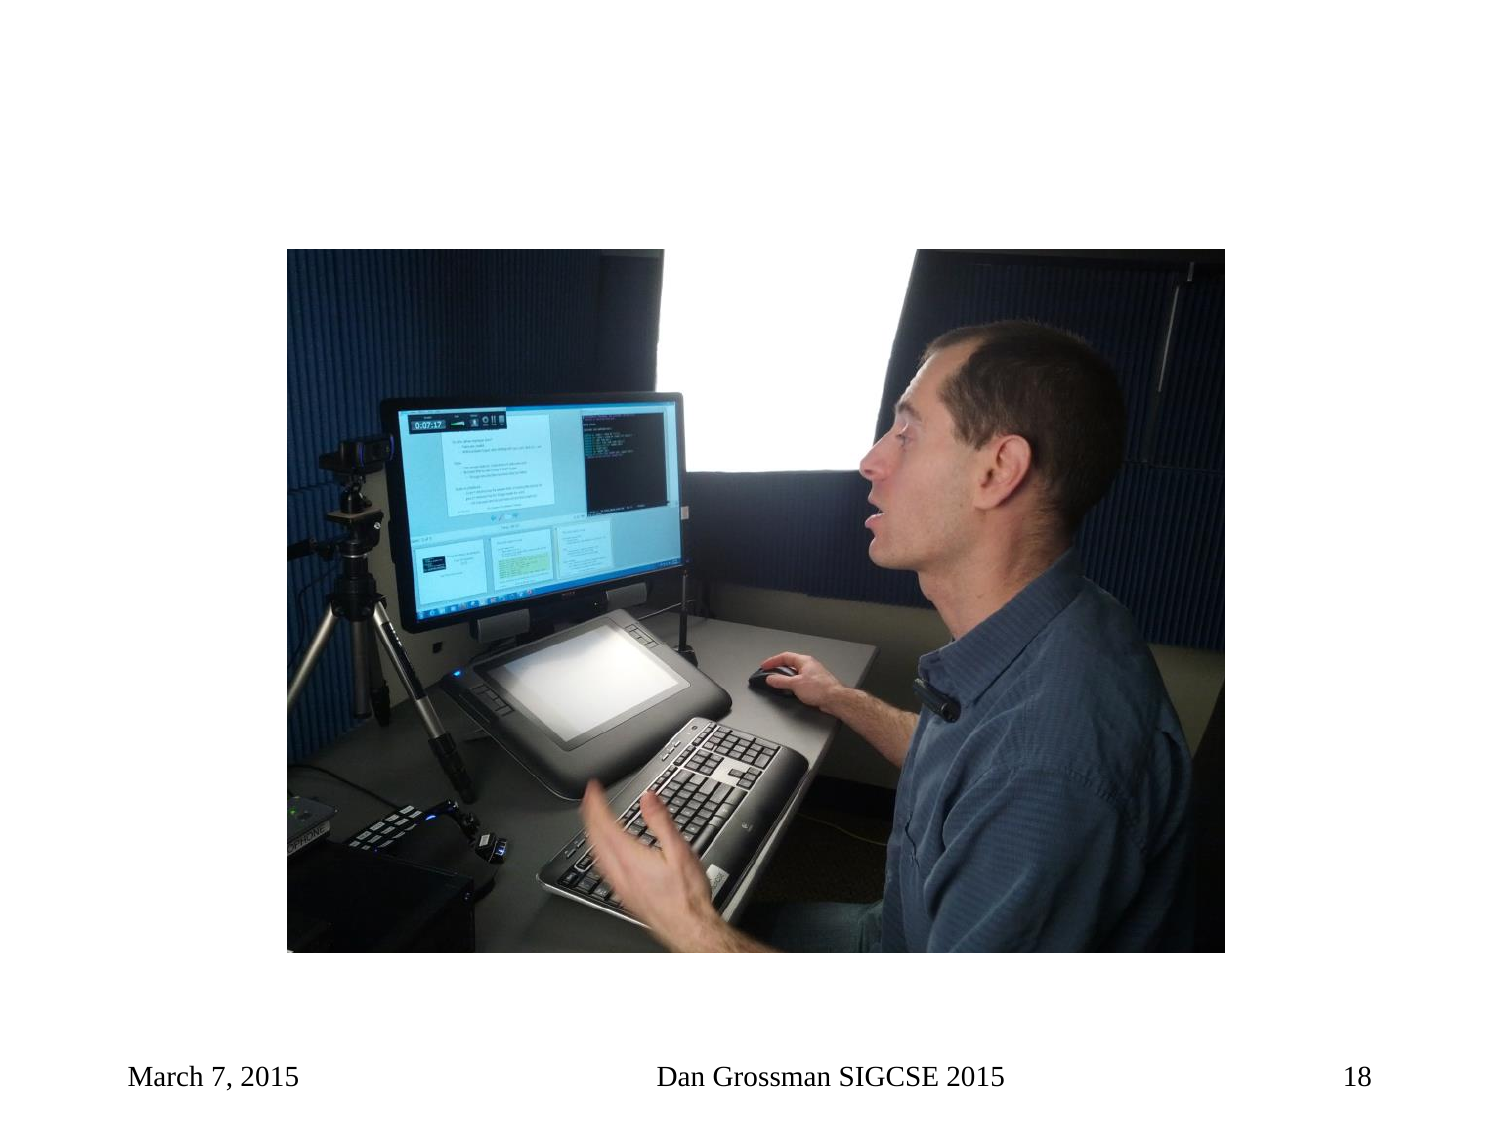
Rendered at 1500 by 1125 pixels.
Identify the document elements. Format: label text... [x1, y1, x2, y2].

slide_number 18 [1251, 1049, 1388, 1125]
picture [287, 249, 1226, 954]
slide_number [112, 1049, 412, 1125]
footer Dan Grossman SIGCSE 2015 [412, 1049, 1251, 1125]
